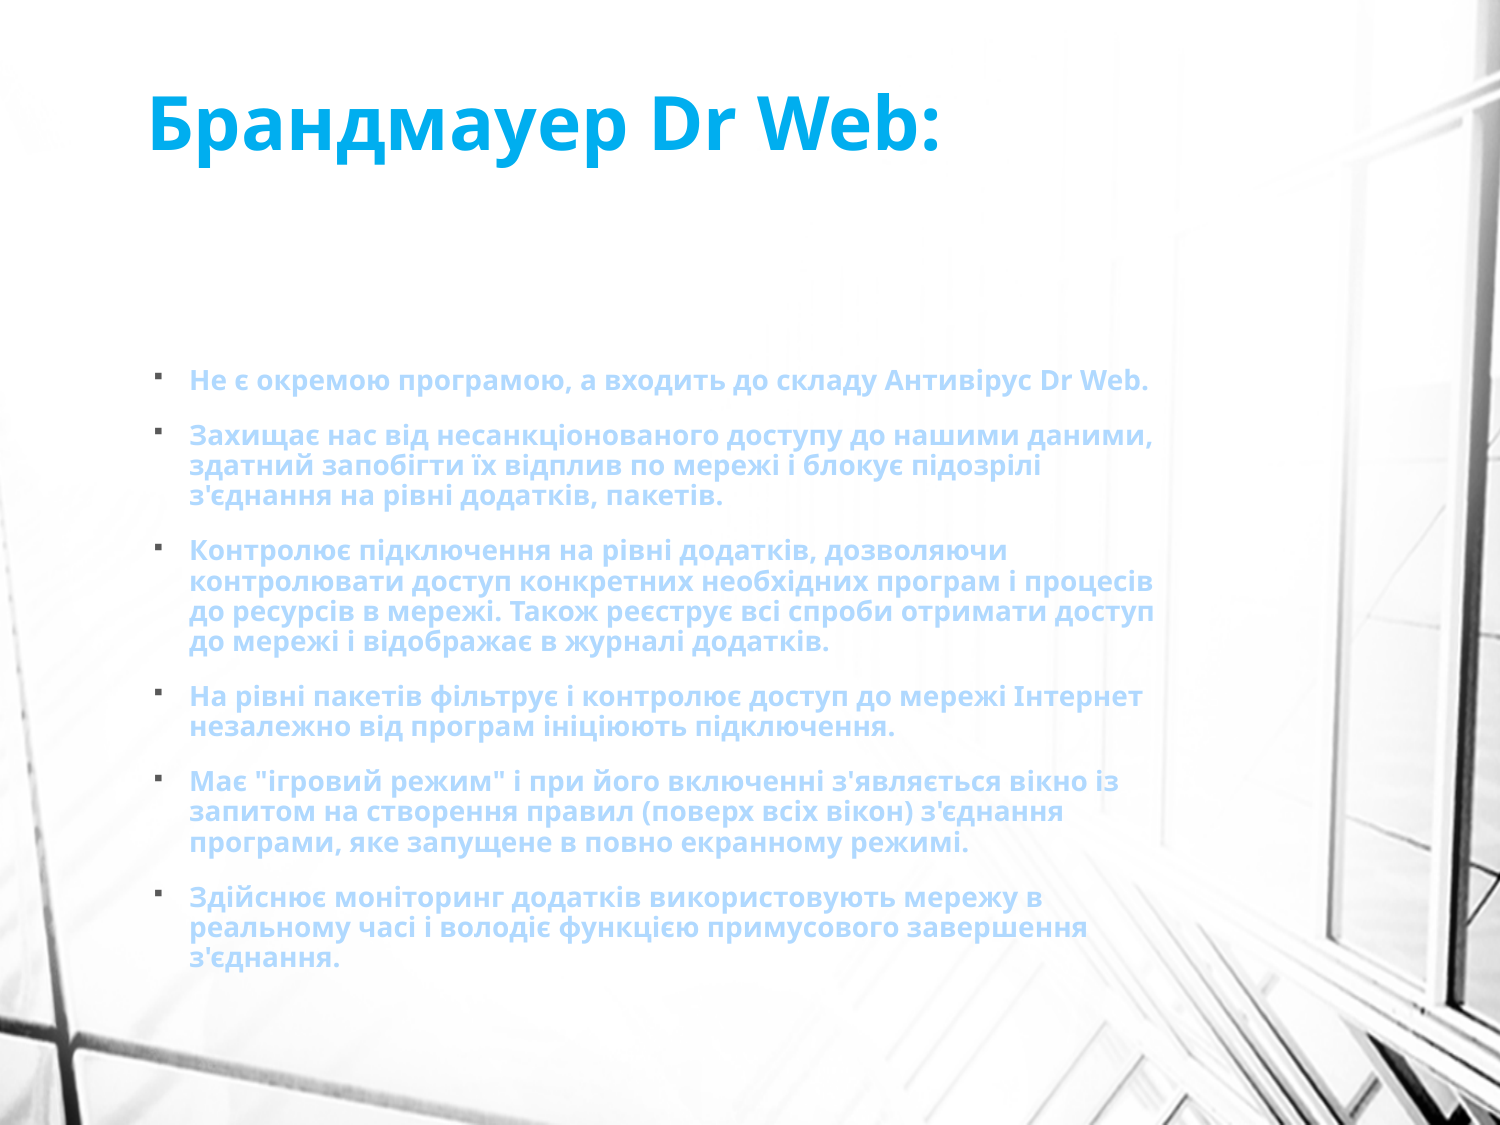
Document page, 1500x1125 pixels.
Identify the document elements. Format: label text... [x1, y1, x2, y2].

picture [0, 0, 1500, 1125]
list Не є окремою програмою, а входить до складу Антивірус Dr Web. Захищає нас від несанкціонованого доступу до нашими даними, здатний запобігти їх відплив по мережі і блокує підозрілі з'єднання на рівні додатків, пакетів. Контролює підключення на рівні додатків, дозволяючи контролювати доступ конкретних необхідних програм і процесів до ресурсів в мережі. Також реєструє всі спроби отримати доступ до мережі і відображає в журналі додатків. На рівні пакетів фільтрує і контролює доступ до мережі Інтернет незалежно від програм ініціюють підключення. Має "ігровий режим" і при його включенні з'являється вікно із запитом на створення правил (поверх всіх вікон) з'єднання програми, яке запущене в повно екранному режимі. Здійснює моніторинг додатків використовують мережу в реальному часі і володіє функцією примусового завершення з'єднання. [131, 299, 1201, 988]
title Брандмауер Dr Web: [131, 87, 1201, 263]
